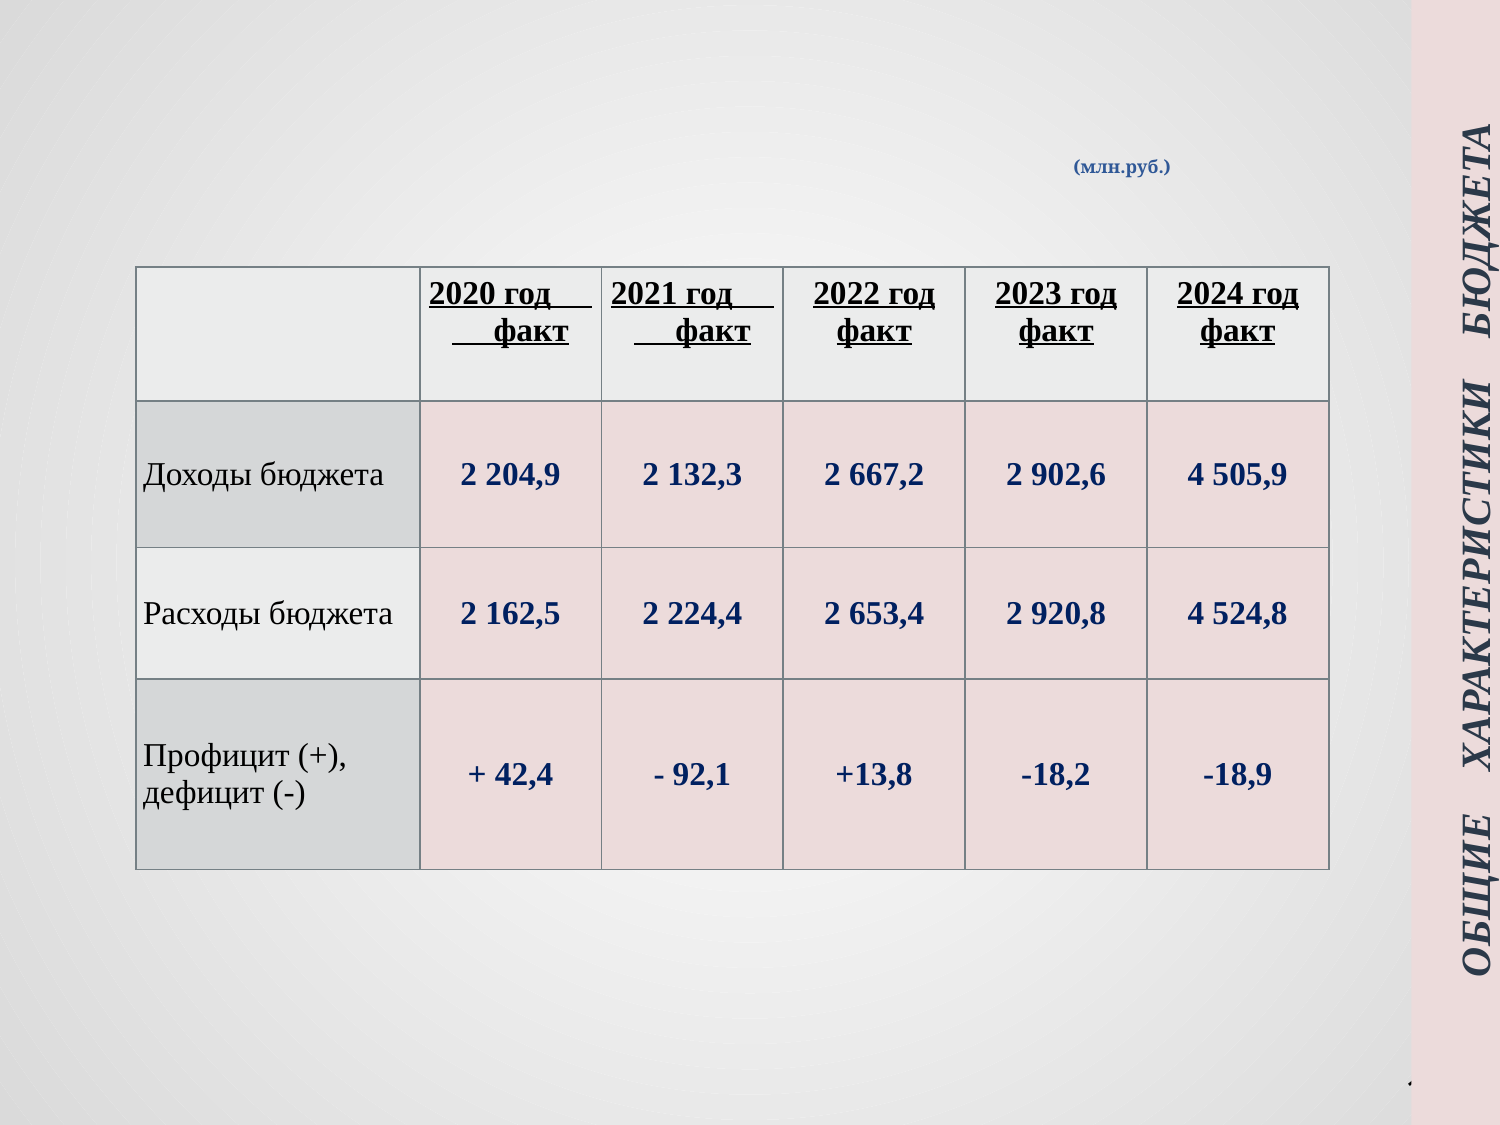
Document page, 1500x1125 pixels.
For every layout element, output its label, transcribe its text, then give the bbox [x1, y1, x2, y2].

table_header 2021 год факт [602, 268, 782, 400]
table_cell 2 653,4 [784, 548, 964, 678]
table_cell -18,9 [1148, 680, 1328, 869]
table_cell 2 920,8 [966, 548, 1146, 678]
table_cell 2 224,4 [602, 548, 782, 678]
table_cell 2 204,9 [421, 402, 601, 547]
table_cell 2 667,2 [784, 402, 964, 547]
table_cell Расходы бюджета [137, 548, 419, 678]
text_box Общие характеристики бюджета [1411, 0, 1500, 1125]
table_cell Профицит (+), дефицит (-) [137, 680, 419, 869]
title (млн.руб.) [773, 101, 1329, 209]
table_cell + 42,4 [421, 680, 601, 869]
table_cell -18,2 [966, 680, 1146, 869]
table_cell 4 505,9 [1148, 402, 1328, 547]
table_cell +13,8 [784, 680, 964, 869]
table_header 2020 год факт [421, 268, 601, 400]
table_cell 2 132,3 [602, 402, 782, 547]
table_header 2022 год факт [784, 268, 964, 400]
table_header 2023 год факт [966, 268, 1146, 400]
table_cell - 92,1 [602, 680, 782, 869]
table_cell 4 524,8 [1148, 548, 1328, 678]
table_cell 2 902,6 [966, 402, 1146, 547]
slide_number 14 [1402, 1070, 1411, 1108]
table_header 2024 год факт [1148, 268, 1328, 400]
table_cell Доходы бюджета [137, 402, 419, 547]
table_header [137, 268, 419, 400]
table_cell 2 162,5 [421, 548, 601, 678]
